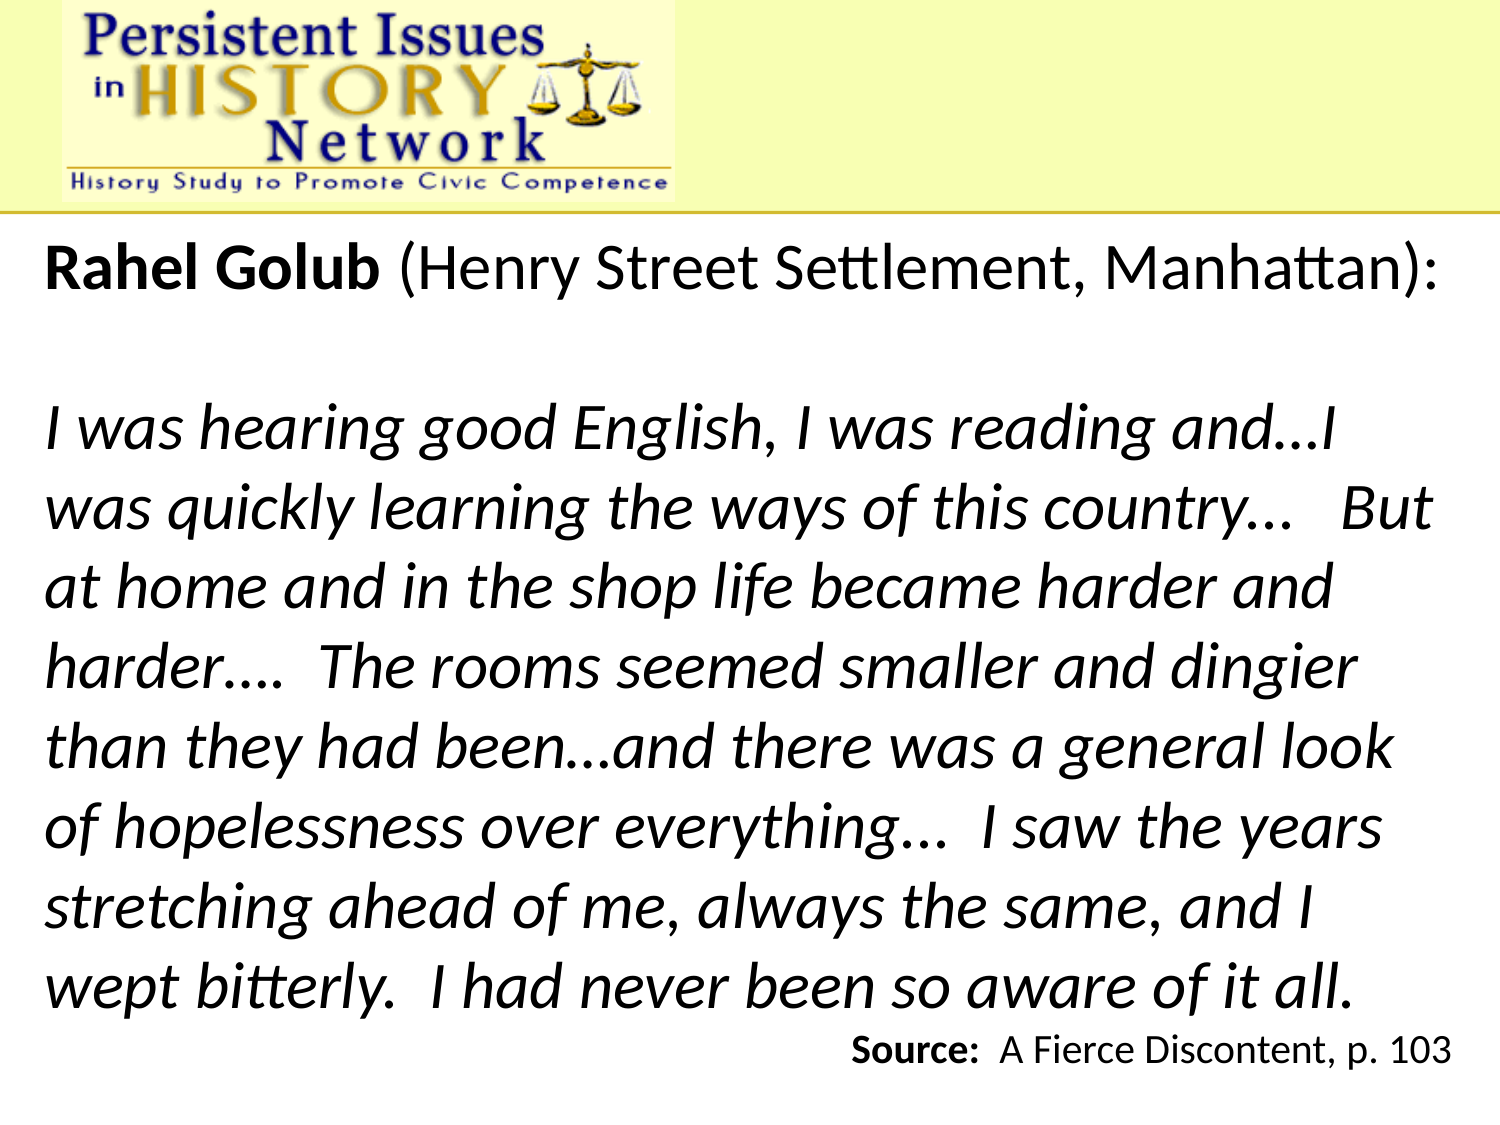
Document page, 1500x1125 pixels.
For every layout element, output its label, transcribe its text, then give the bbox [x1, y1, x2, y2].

text_box Rahel Golub (Henry Street Settlement, Manhattan): I was hearing good English, I was reading and…I was quickly learning the ways of this country... But at home and in the shop life became harder and harder…. The rooms seemed smaller and dingier than they had been…and there was a general look of hopelessness over everything... I saw the years stretching ahead of me, always the same, and I wept bitterly. I had never been so aware of it all. Source: A Fierce Discontent, p. 103 [29, 215, 1467, 1125]
picture [62, 0, 676, 202]
text_box [0, 0, 1500, 212]
